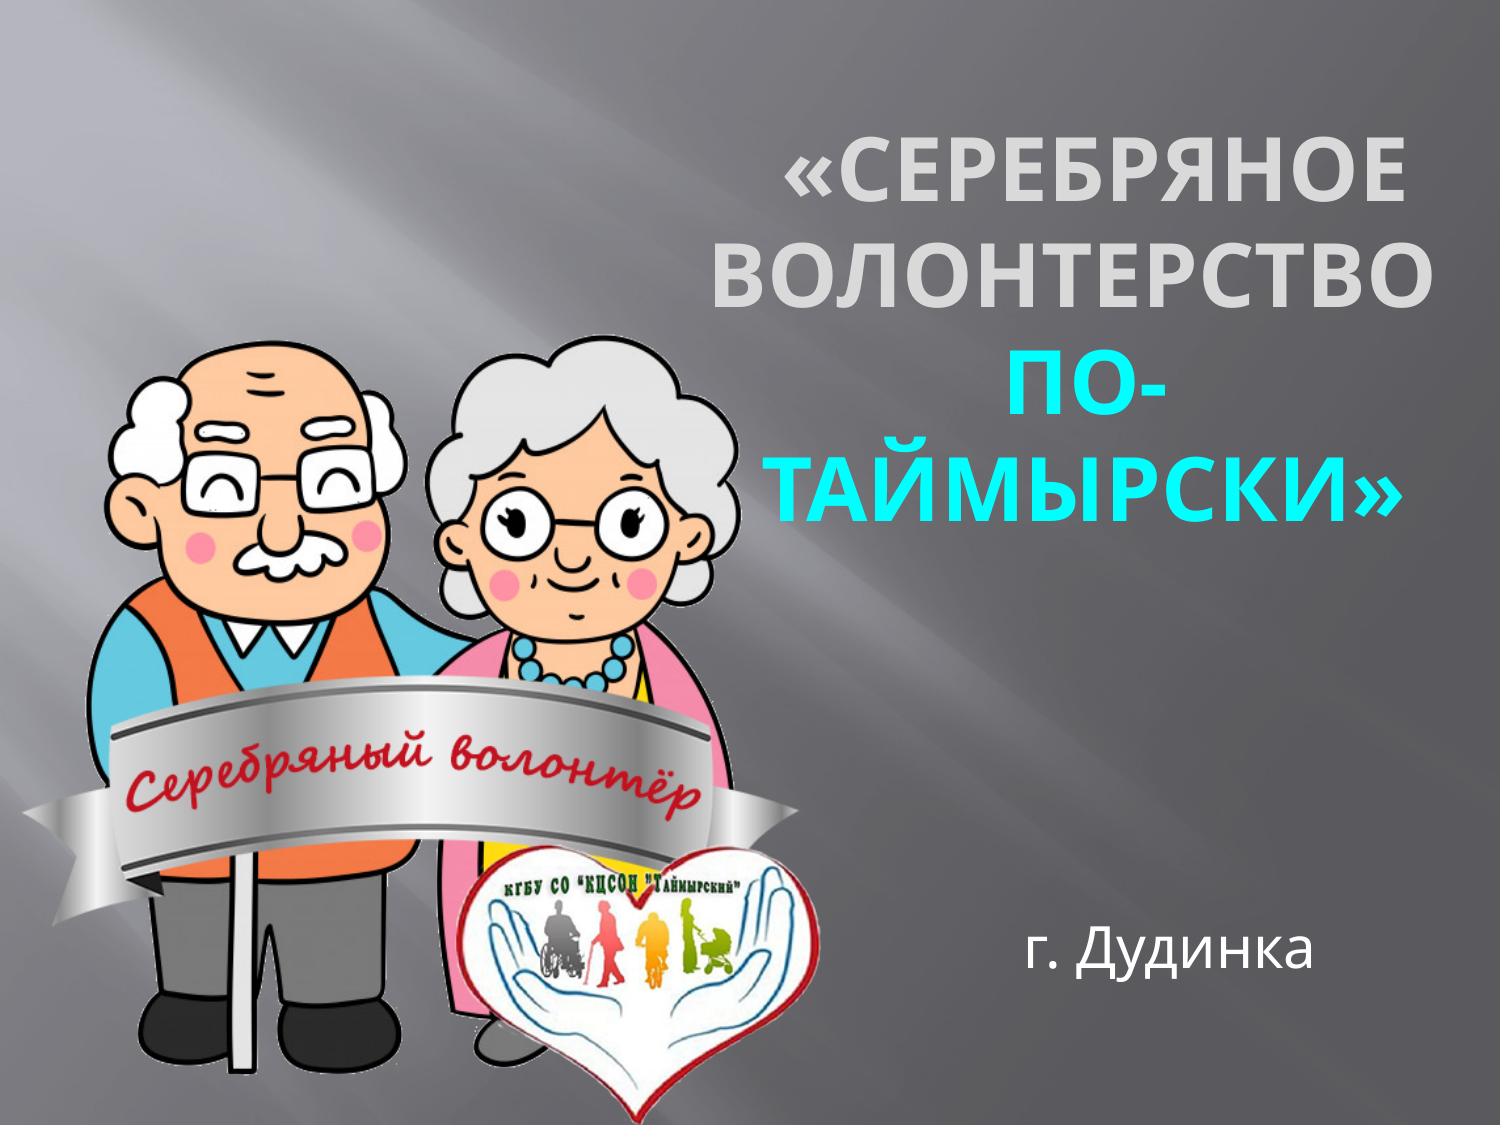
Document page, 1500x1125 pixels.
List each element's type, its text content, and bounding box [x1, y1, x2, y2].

picture [0, 269, 821, 1125]
title «Серебряное волонтерство по-Таймырски» [691, 58, 1477, 539]
subtitle г. Дудинка [867, 902, 1489, 1102]
